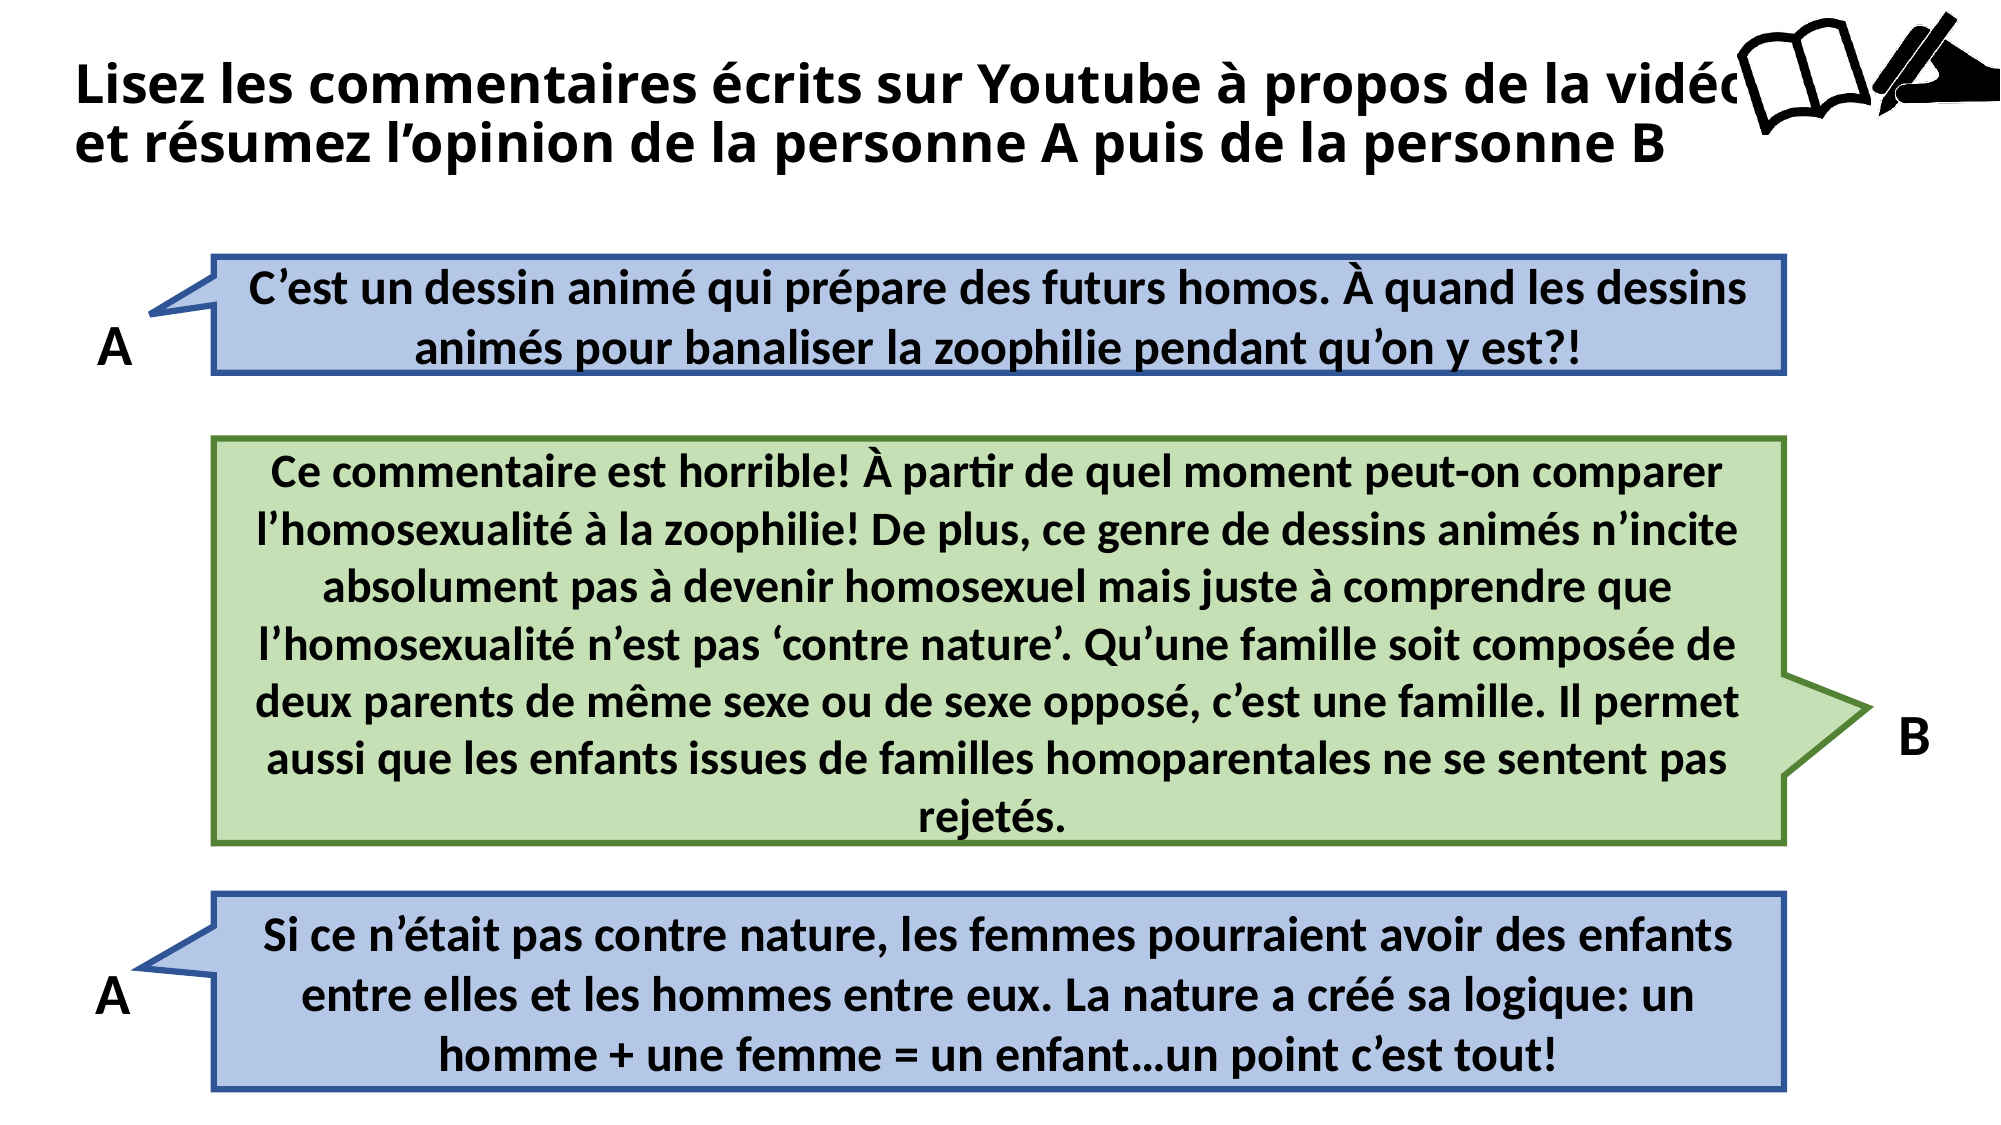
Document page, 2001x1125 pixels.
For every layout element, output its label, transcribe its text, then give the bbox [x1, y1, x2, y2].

text_box Si ce n’était pas contre nature, les femmes pourraient avoir des enfants entre elles et les hommes entre eux. La nature a créé sa logique: un homme + une femme = un enfant…un point c’est tout! [147, 892, 1786, 1091]
text_box B [1883, 689, 1946, 775]
text_box Ce commentaire est horrible! À partir de quel moment peut-on comparer l’homosexualité à la zoophilie! De plus, ce genre de dessins animés n’incite absolument pas à devenir homosexuel mais juste à comprendre que l’homosexualité n’est pas ‘contre nature’. Qu’une famille soit composée de deux parents de même sexe ou de sexe opposé, c’est une famille. Il permet aussi que les enfants issues de familles homoparentales ne se sentent pas rejetés. [212, 437, 1870, 845]
text_box C’est un dessin animé qui prépare des futurs homos. À quand les dessins animés pour banaliser la zoophilie pendant qu’on y est?! [149, 255, 1786, 374]
text_box A [82, 299, 148, 385]
title Lisez les commentaires écrits sur Youtube à propos de la vidéo et résumez l’opinion de la personne A puis de la personne B [59, 24, 1785, 207]
text_box A [81, 948, 147, 1034]
picture [1737, 9, 2000, 135]
